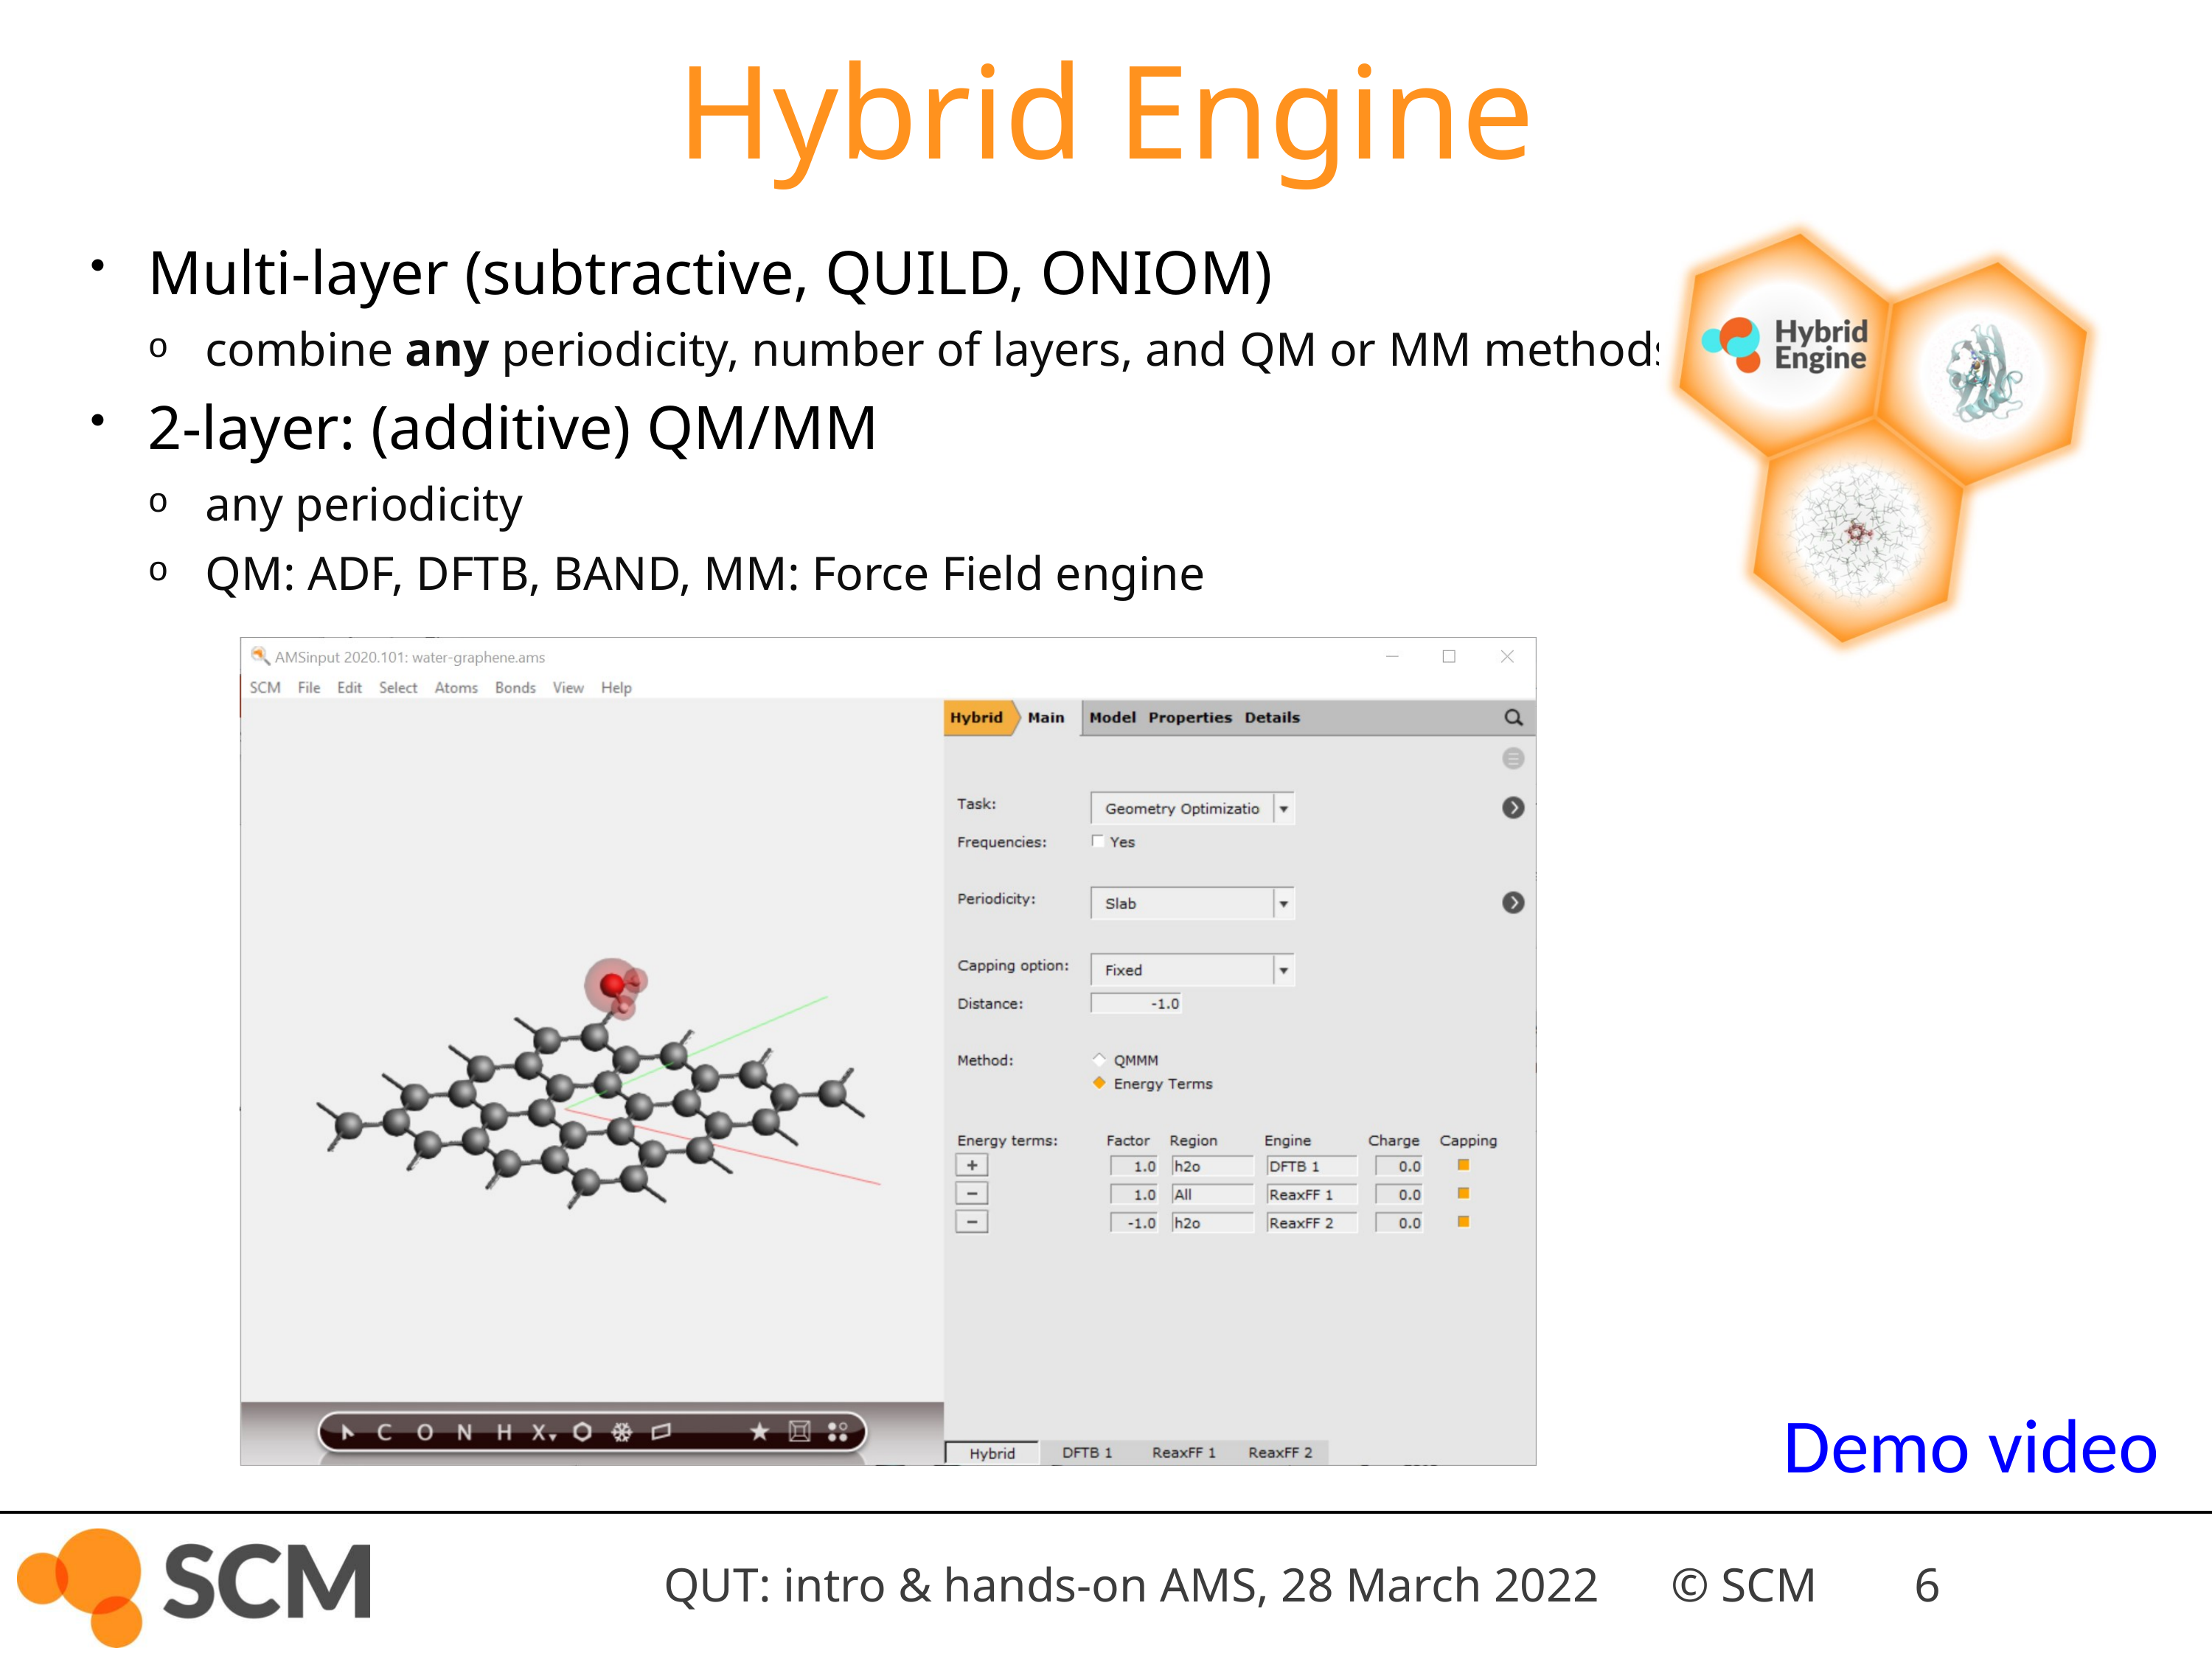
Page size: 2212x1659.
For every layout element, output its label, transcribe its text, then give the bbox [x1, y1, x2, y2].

picture [1659, 214, 2107, 663]
text_box Demo video [1777, 1389, 2166, 1495]
title Hybrid Engine [78, 0, 2133, 215]
picture [240, 637, 1537, 1466]
list Multi-layer (subtractive, QUILD, ONIOM) combine any periodicity, number of layers, and QM or MM methods 2-layer: (additive) QM/MM any periodicity QM: ADF, DFTB, BAND, MM: Force Field engine [79, 229, 1946, 1380]
picture [17, 1528, 370, 1648]
